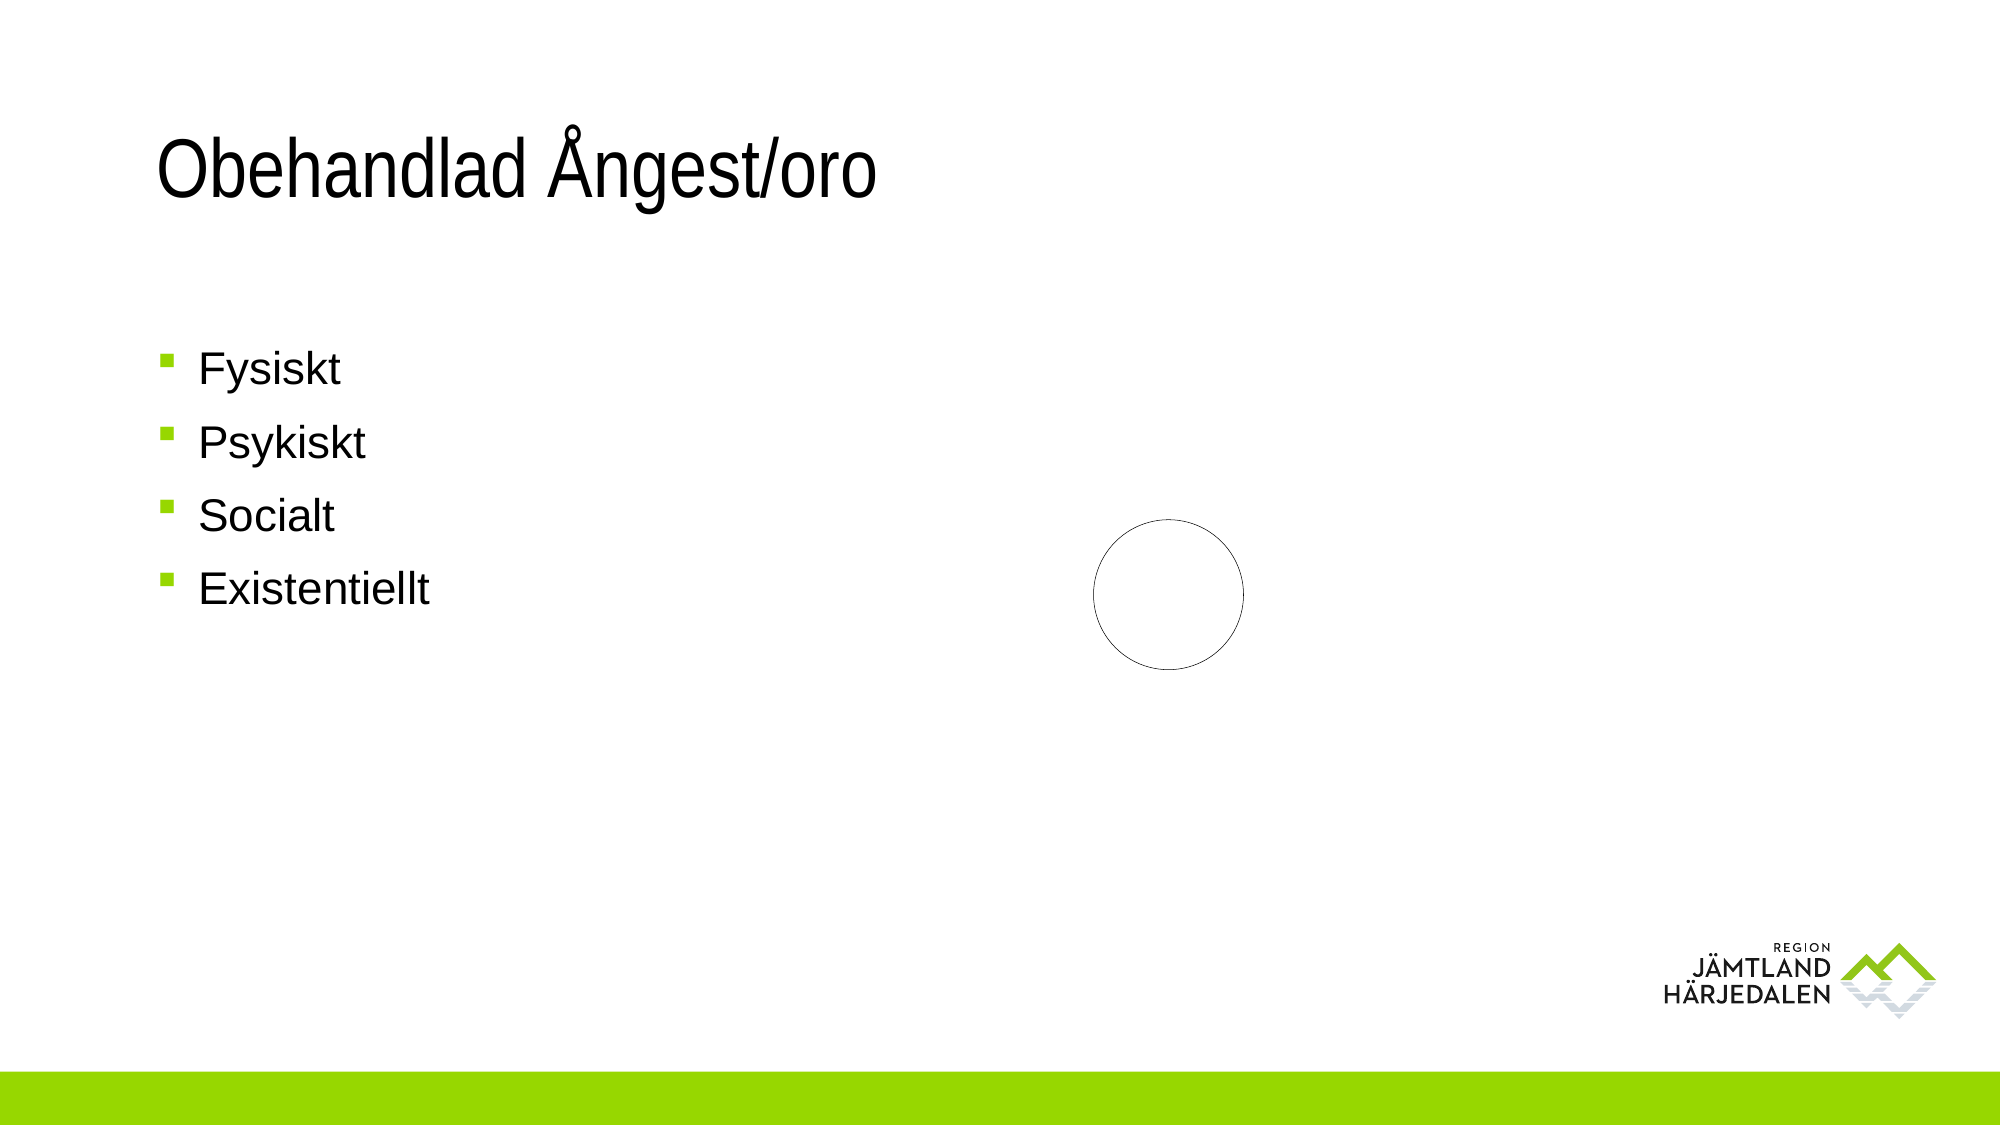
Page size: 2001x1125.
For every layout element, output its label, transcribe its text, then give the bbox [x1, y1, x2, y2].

text_box [1091, 517, 1246, 672]
list Fysiskt Psykiskt Socialt Existentiellt [141, 326, 1859, 955]
title Obehandlad Ångest/oro [141, 118, 1859, 225]
